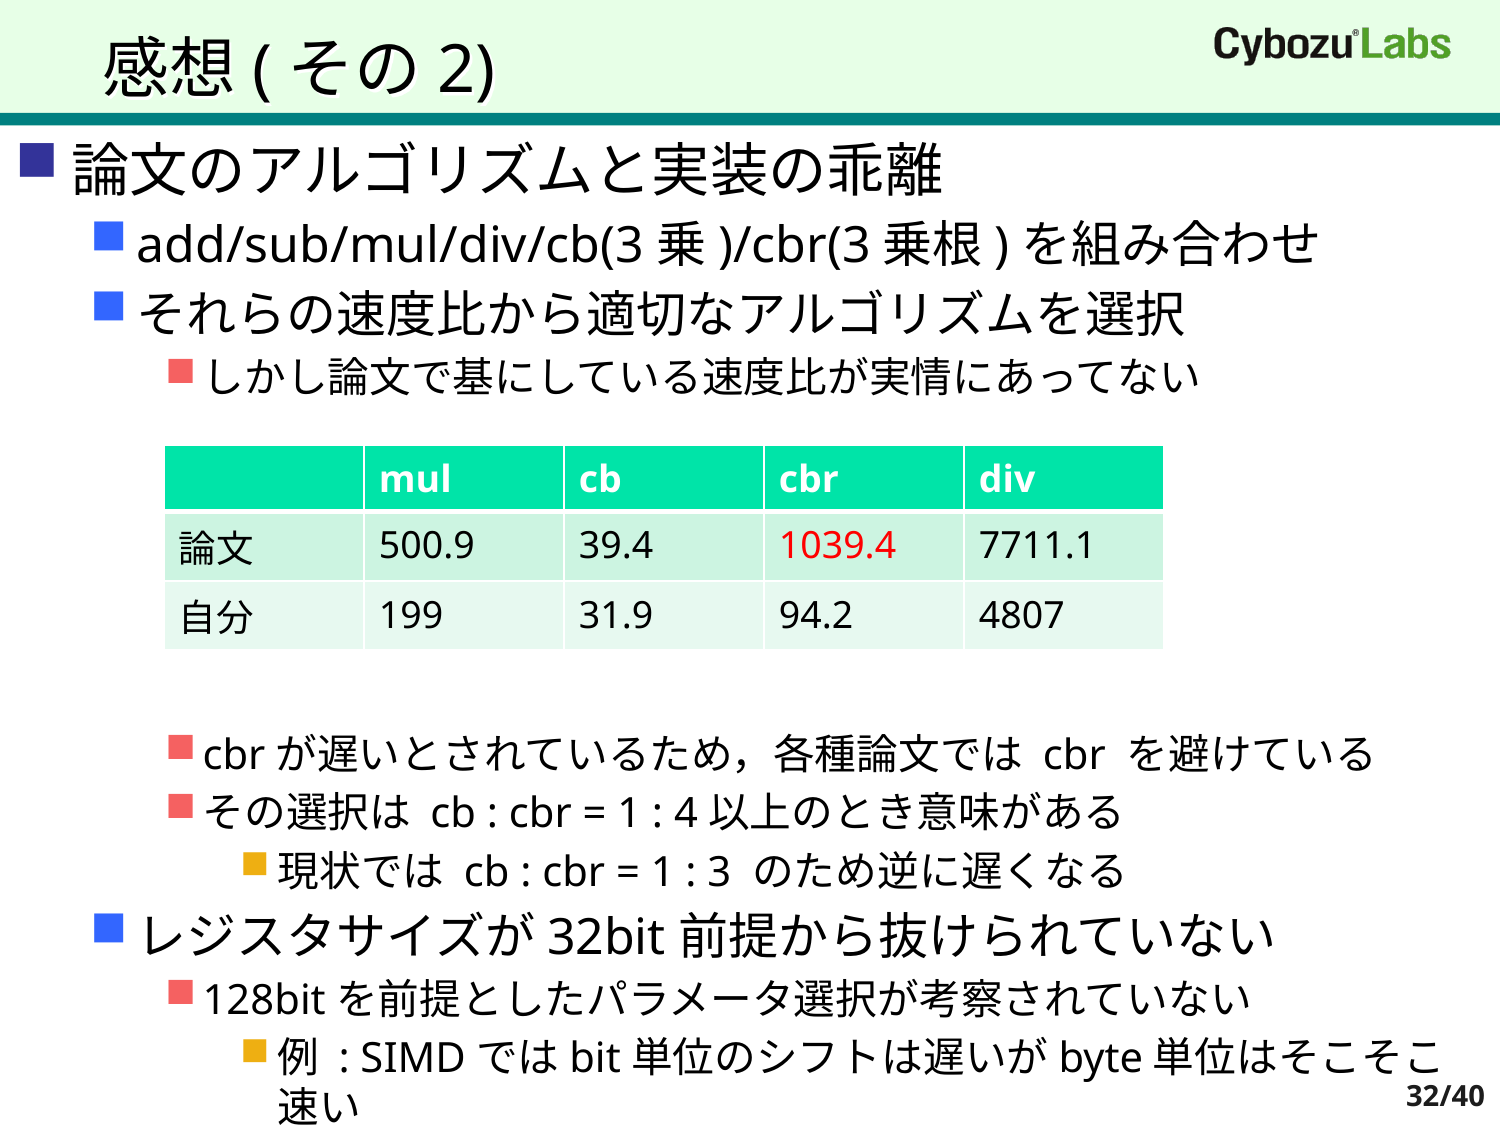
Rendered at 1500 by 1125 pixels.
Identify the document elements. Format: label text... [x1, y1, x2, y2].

table_cell 自分 [165, 582, 363, 649]
slide_number 32/40 [1187, 1074, 1500, 1125]
table_header div [965, 446, 1163, 509]
table_cell 199 [365, 582, 563, 649]
table_cell 39.4 [565, 514, 763, 580]
table_cell 4807 [965, 582, 1163, 649]
table_cell 94.2 [765, 582, 963, 649]
footer [149, 1074, 1187, 1125]
table_cell 500.9 [365, 514, 563, 580]
title 感想(その2) [87, 0, 1500, 114]
table_cell 7711.1 [965, 514, 1163, 580]
table_header mul [365, 446, 563, 509]
table_header [165, 446, 363, 509]
table_cell 1039.4 [765, 514, 963, 580]
table_header cb [565, 446, 763, 509]
table_cell 論文 [165, 514, 363, 580]
table_header cbr [765, 446, 963, 509]
list 論文のアルゴリズムと実装の乖離 add/sub/mul/div/cb(3乗)/cbr(3乗根)を組み合わせ それらの速度比から適切なアルゴリズムを選択 しかし論文で基にしている速度比が実情にあってない cbrが遅いとされているため，各種論文では cbr を避けている その選択は cb : cbr = 1 : 4以上のとき意味がある 現状では cb : cbr = 1 : 3 のため逆に遅くなる レジスタサイズが32bit前提から抜けられていない 128bitを前提としたパラメータ選択が考察されていない 例 : SIMDではbit単位のシフトは遅いがbyte単位はそこそこ速い [0, 125, 1500, 1088]
table_cell 31.9 [565, 582, 763, 649]
